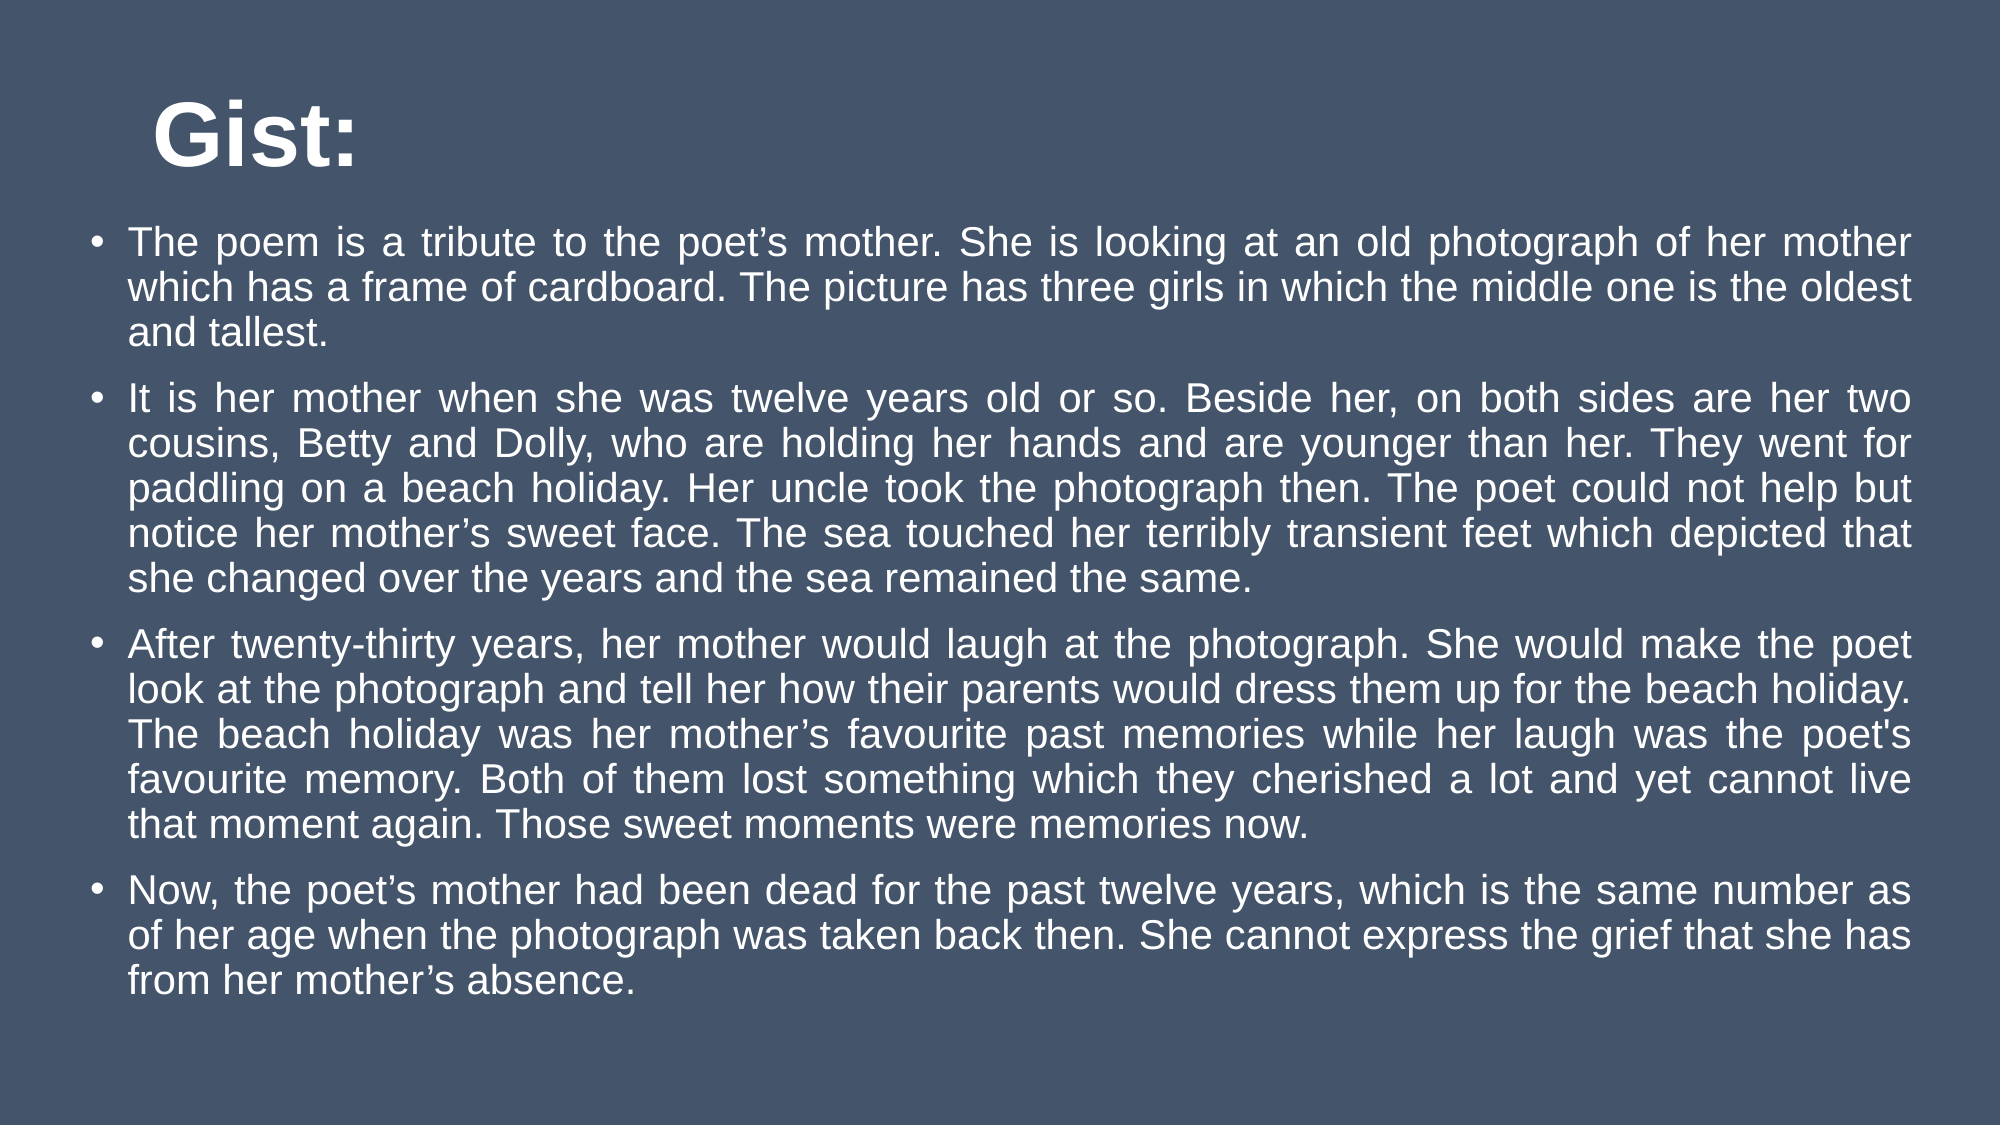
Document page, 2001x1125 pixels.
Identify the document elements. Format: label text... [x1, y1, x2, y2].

list The poem is a tribute to the poet’s mother. She is looking at an old photograph of her mother which has a frame of cardboard. The picture has three girls in which the middle one is the oldest and tallest. It is her mother when she was twelve years old or so. Beside her, on both sides are her two cousins, Betty and Dolly, who are holding her hands and are younger than her. They went for paddling on a beach holiday. Her uncle took the photograph then. The poet could not help but notice her mother’s sweet face. The sea touched her terribly transient feet which depicted that she changed over the years and the sea remained the same. After twenty-thirty years, her mother would laugh at the photograph. She would make the poet look at the photograph and tell her how their parents would dress them up for the beach holiday. The beach holiday was her mother’s favourite past memories while her laugh was the poet's favourite memory. Both of them lost something which they cherished a lot and yet cannot live that moment again. Those sweet moments were memories now. Now, the poet’s mother had been dead for the past twelve years, which is the same number as of her age when the photograph was taken back then. She cannot express the grief that she has from her mother’s absence. [75, 213, 1929, 1066]
title Gist: [137, 59, 1863, 213]
